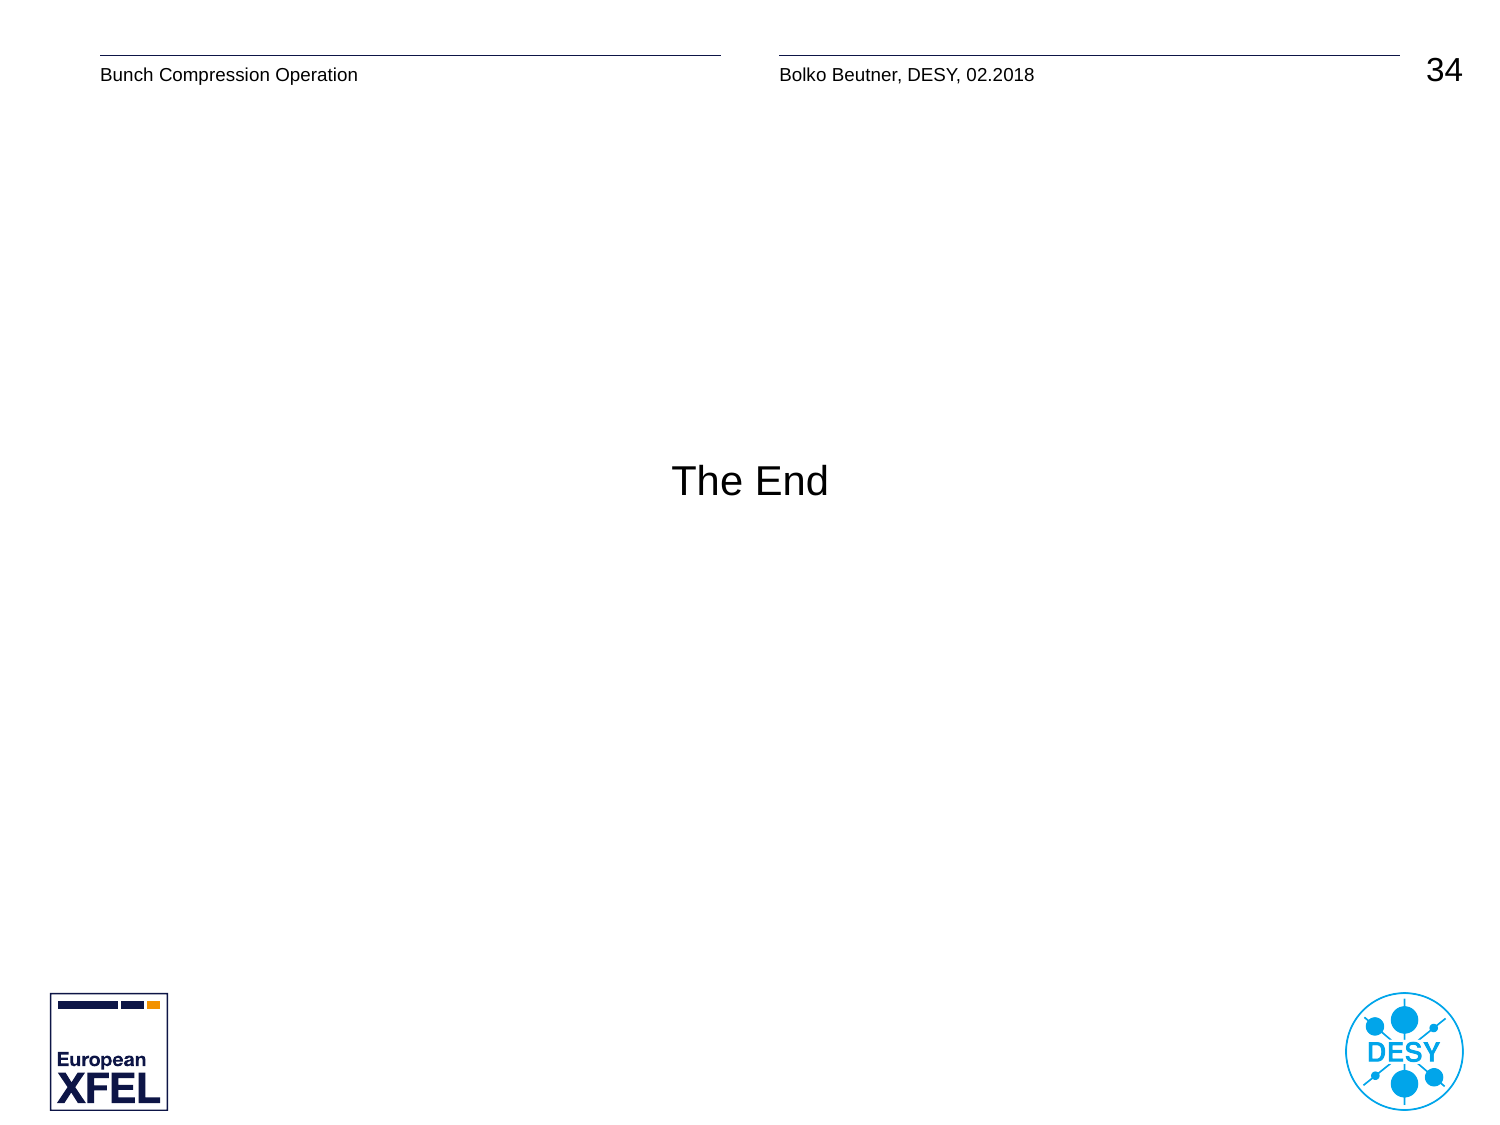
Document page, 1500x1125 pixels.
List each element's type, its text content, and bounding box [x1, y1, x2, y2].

picture [1345, 992, 1393, 1040]
picture [1416, 992, 1464, 1039]
picture [1417, 1064, 1464, 1111]
picture [1345, 1064, 1392, 1111]
picture [1348, 995, 1461, 1108]
list The End [100, 198, 1400, 970]
